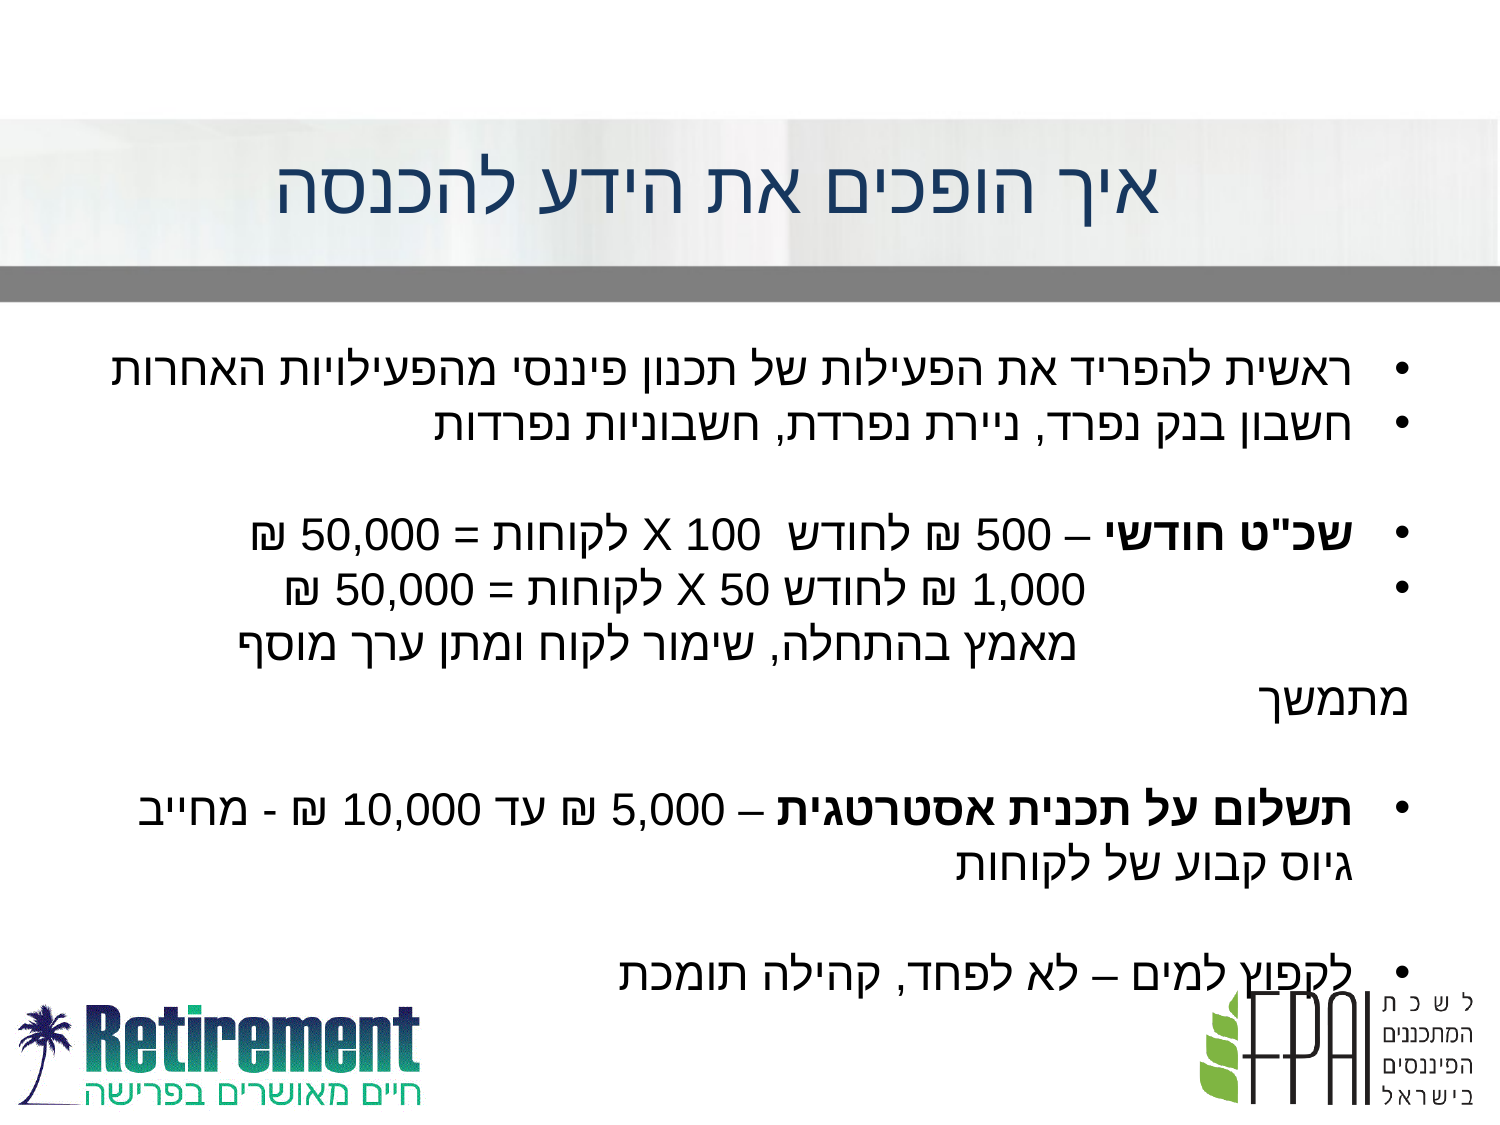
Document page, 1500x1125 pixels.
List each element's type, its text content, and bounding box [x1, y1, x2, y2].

text_box ראשית להפריד את הפעילות של תכנון פיננסי מהפעילויות האחרות חשבון בנק נפרד, ניירת נפרדת, חשבוניות נפרדות שכ"ט חודשי – 500 ₪ לחודש X 100 לקוחות = 50,000 ₪ 1,000 ₪ לחודש X 50 לקוחות = 50,000 ₪ מאמץ בהתחלה, שימור לקוח ומתן ערך מוסף מתמשך תשלום על תכנית אסטרטגית – 5,000 ₪ עד 10,000 ₪ - מחייב גיוס קבוע של לקוחות לקפוץ למים – לא לפחד, קהילה תומכת [76, 332, 1500, 1125]
picture [1186, 974, 1496, 1120]
picture [0, 0, 1500, 1125]
title איך הופכים את הידע להכנסה [123, 101, 1312, 268]
